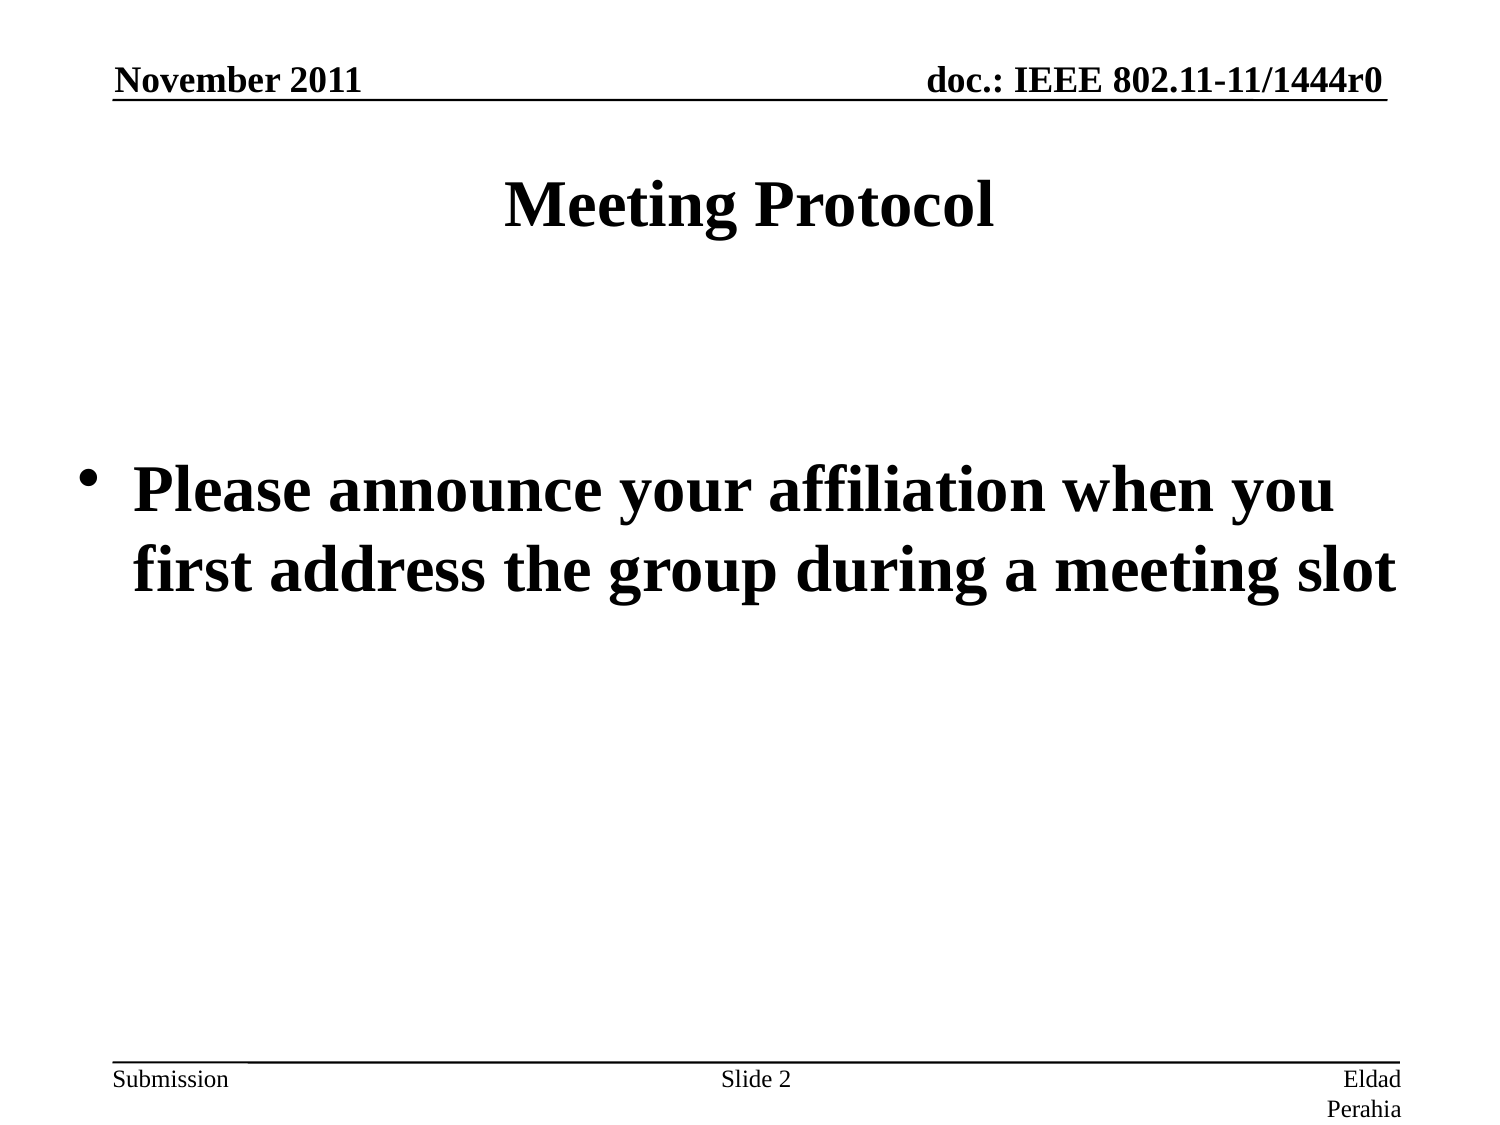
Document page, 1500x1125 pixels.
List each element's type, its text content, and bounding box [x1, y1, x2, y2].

text_box Meeting Protocol [112, 112, 1388, 288]
text_box Please announce your affiliation when you first address the group during a meeting slot [62, 437, 1450, 713]
slide_number Slide 2 [712, 1061, 800, 1093]
footer Eldad Perahia, Intel Corporation [1324, 1061, 1402, 1093]
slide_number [114, 54, 366, 101]
